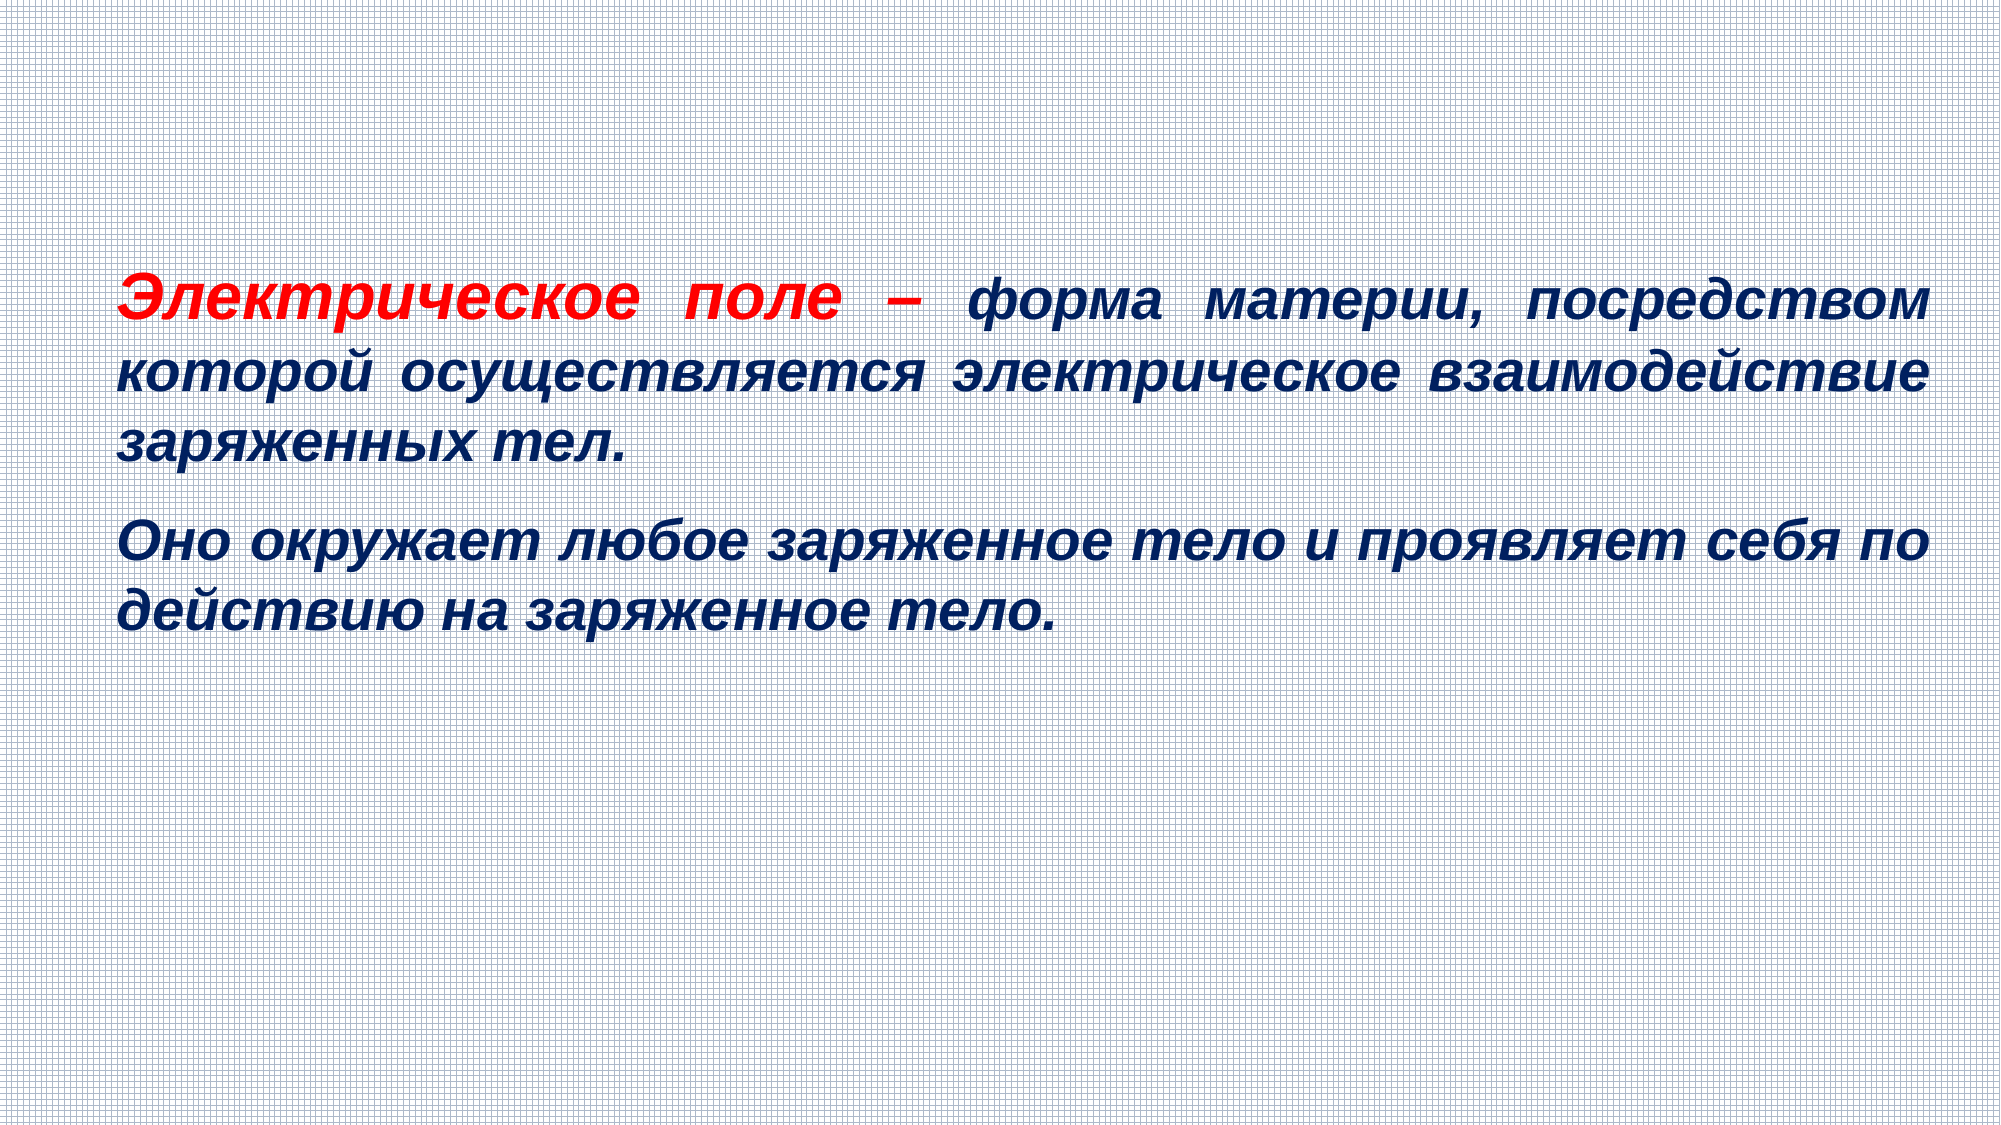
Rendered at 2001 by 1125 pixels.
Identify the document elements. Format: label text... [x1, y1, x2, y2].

text_box Электрическое поле – форма материи, посредством которой осуществляется электрическое взаимодействие заряженных тел. Оно окружает любое заряженное тело и проявляет себя по действию на заряженное тело. [101, 245, 1947, 650]
